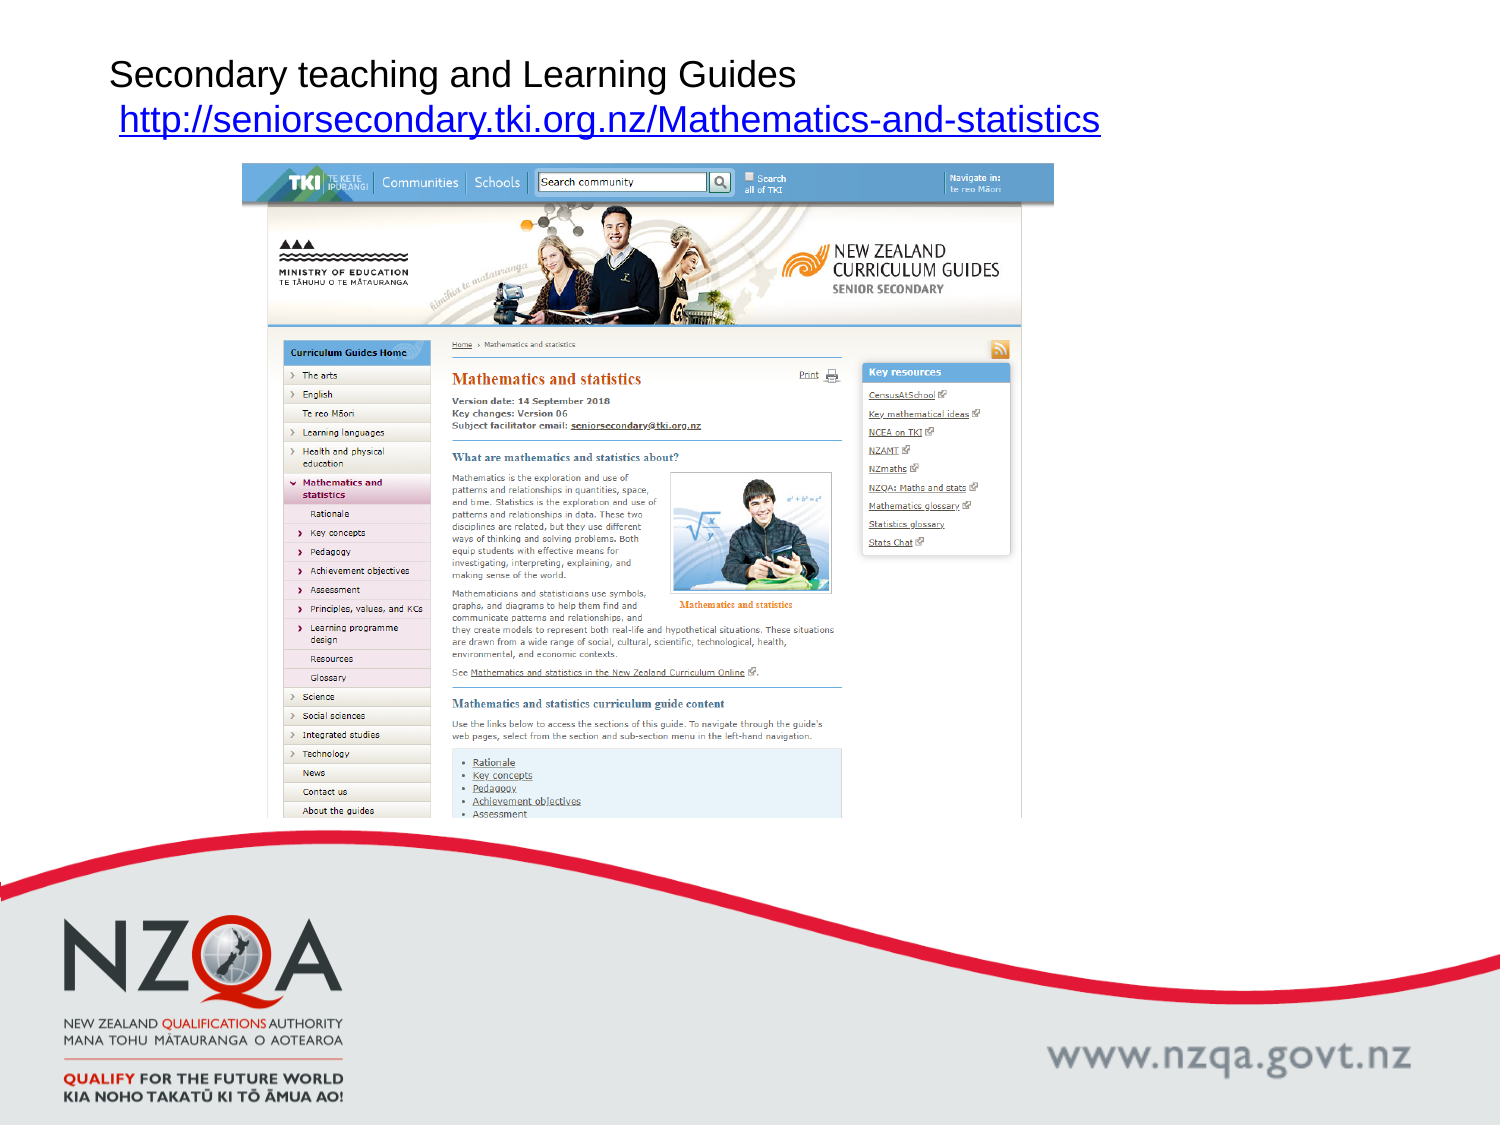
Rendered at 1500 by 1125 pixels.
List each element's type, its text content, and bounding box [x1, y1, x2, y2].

picture [0, 160, 1500, 1125]
text_box Secondary teaching and Learning Guides http://seniorsecondary.tki.org.nz/Mathematics-and-statistics [93, 42, 1116, 148]
